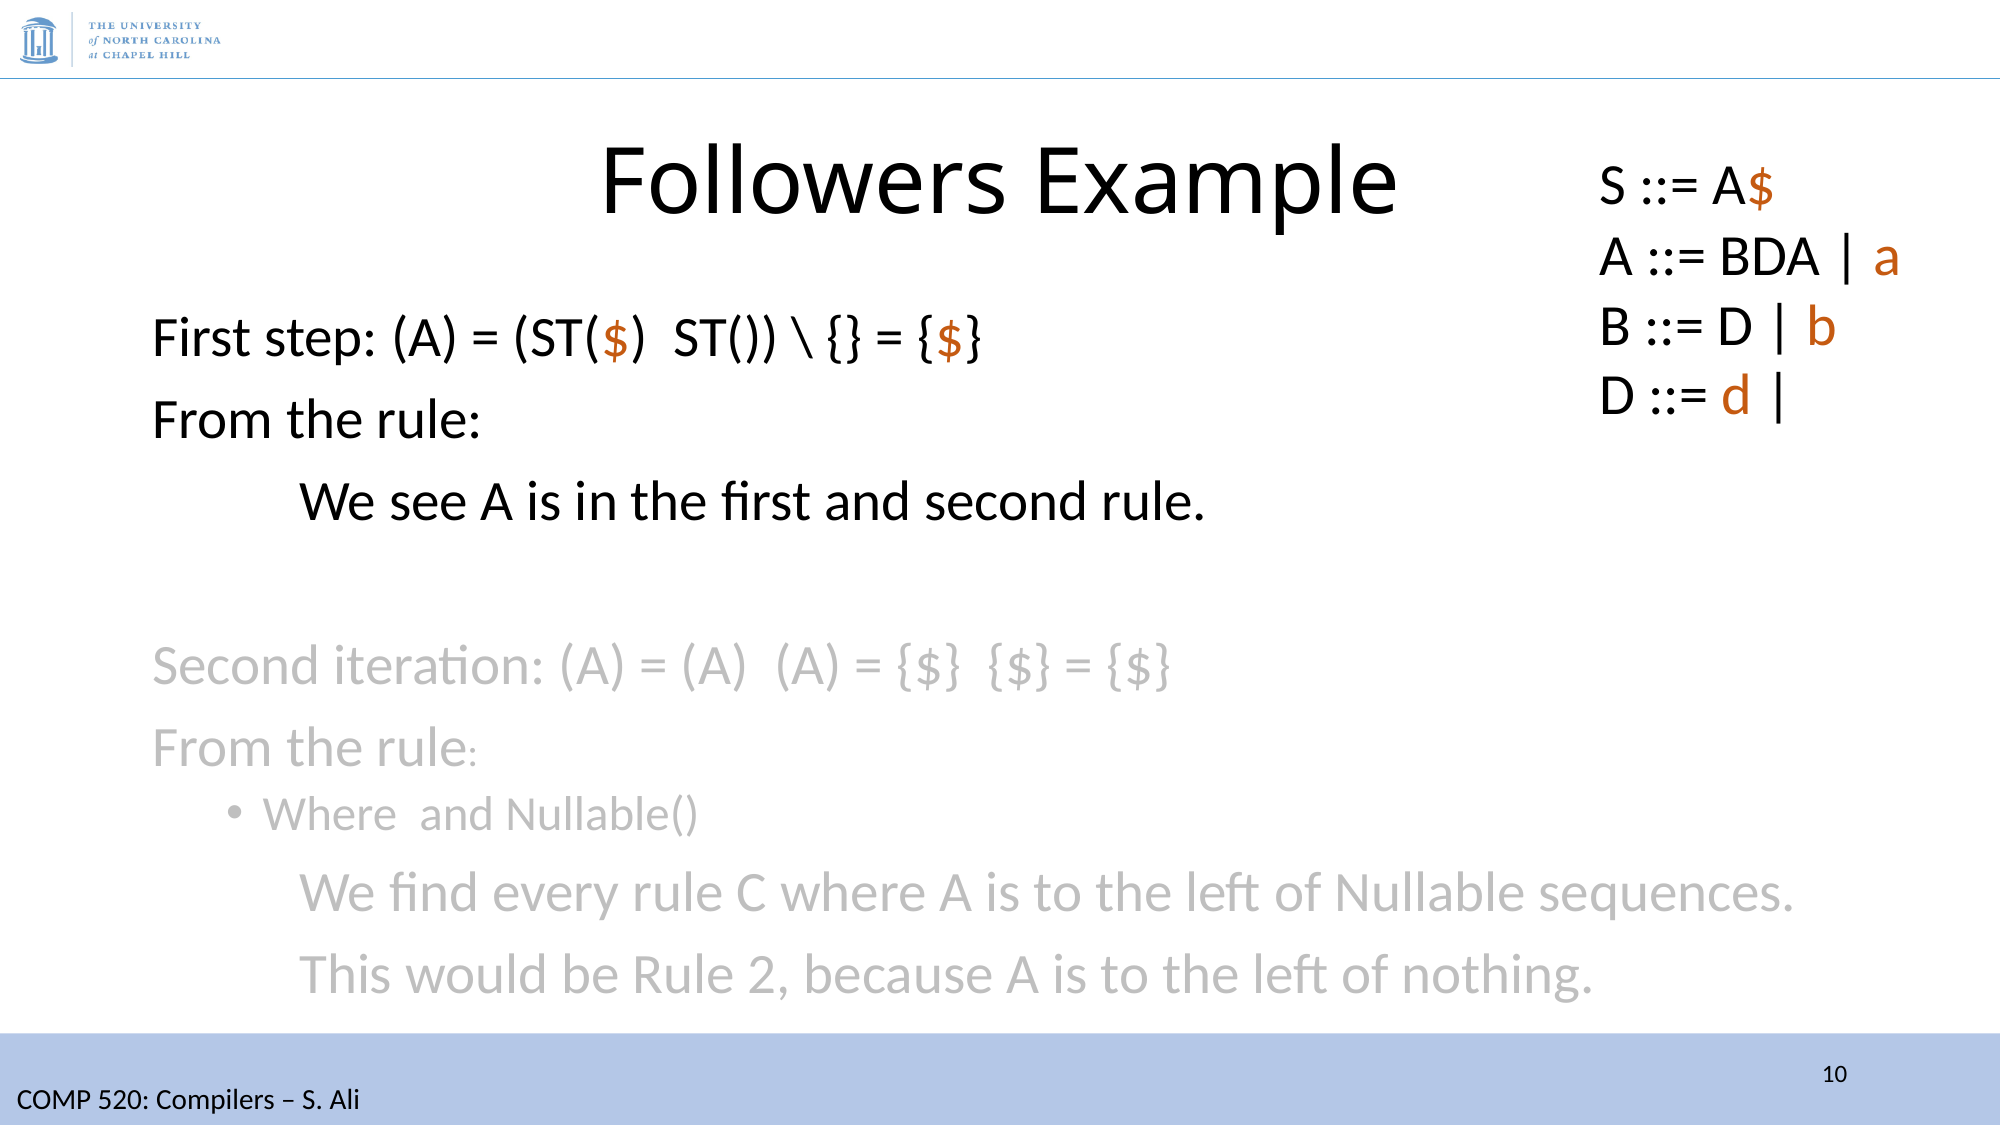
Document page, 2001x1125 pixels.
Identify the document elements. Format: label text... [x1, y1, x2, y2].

title Followers Example [137, 89, 1863, 278]
text_box [0, 1032, 2000, 1125]
picture [16, 12, 228, 67]
text_box COMP 520: Compilers – S. Ali [2, 1072, 376, 1123]
slide_number 10 [1412, 1042, 1863, 1103]
